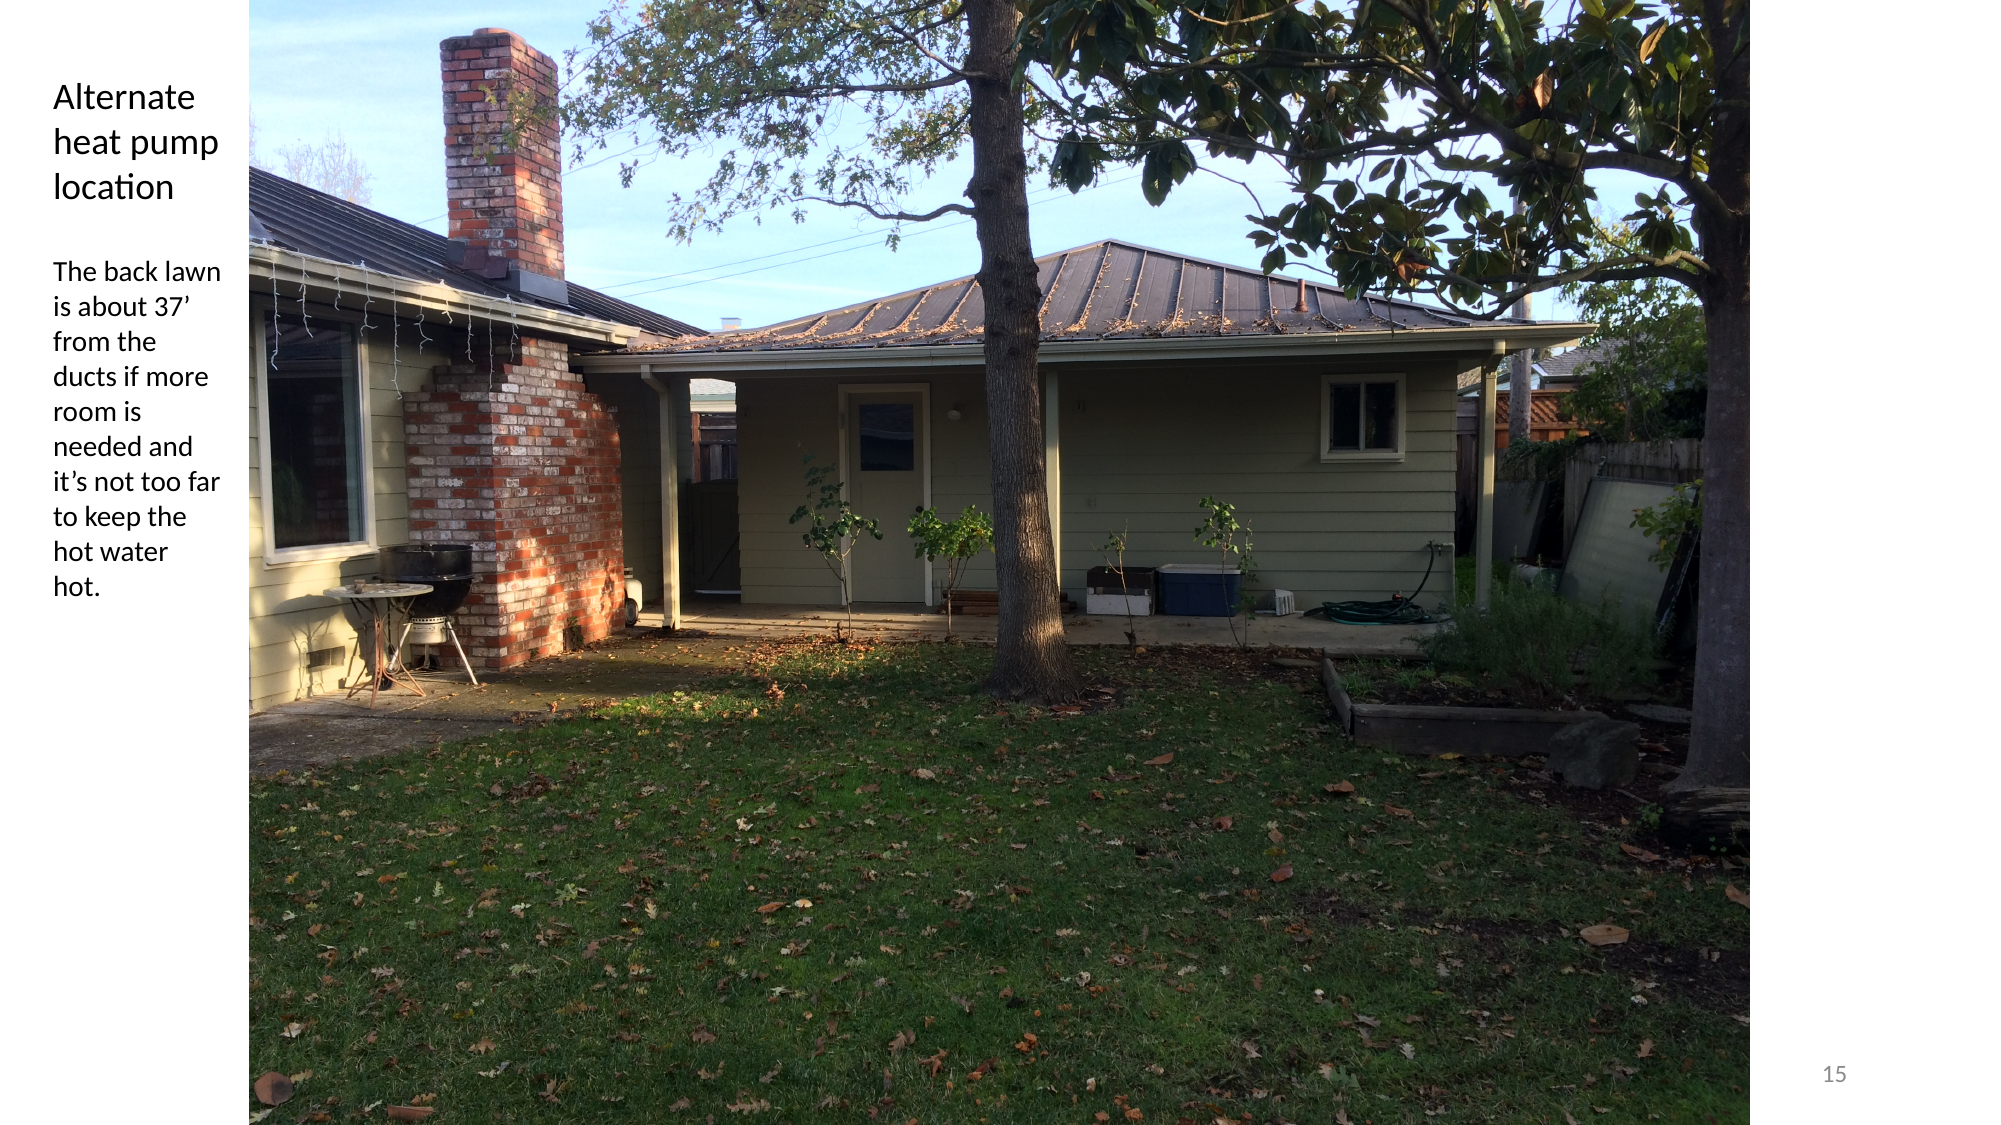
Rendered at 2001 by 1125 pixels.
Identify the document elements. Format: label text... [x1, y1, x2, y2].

slide_number 15 [1750, 1042, 1863, 1103]
text_box Alternate heat pump location The back lawn is about 37’ from the ducts if more room is needed and it’s not too far to keep the hot water hot. [38, 64, 237, 610]
picture [249, 0, 1750, 1125]
